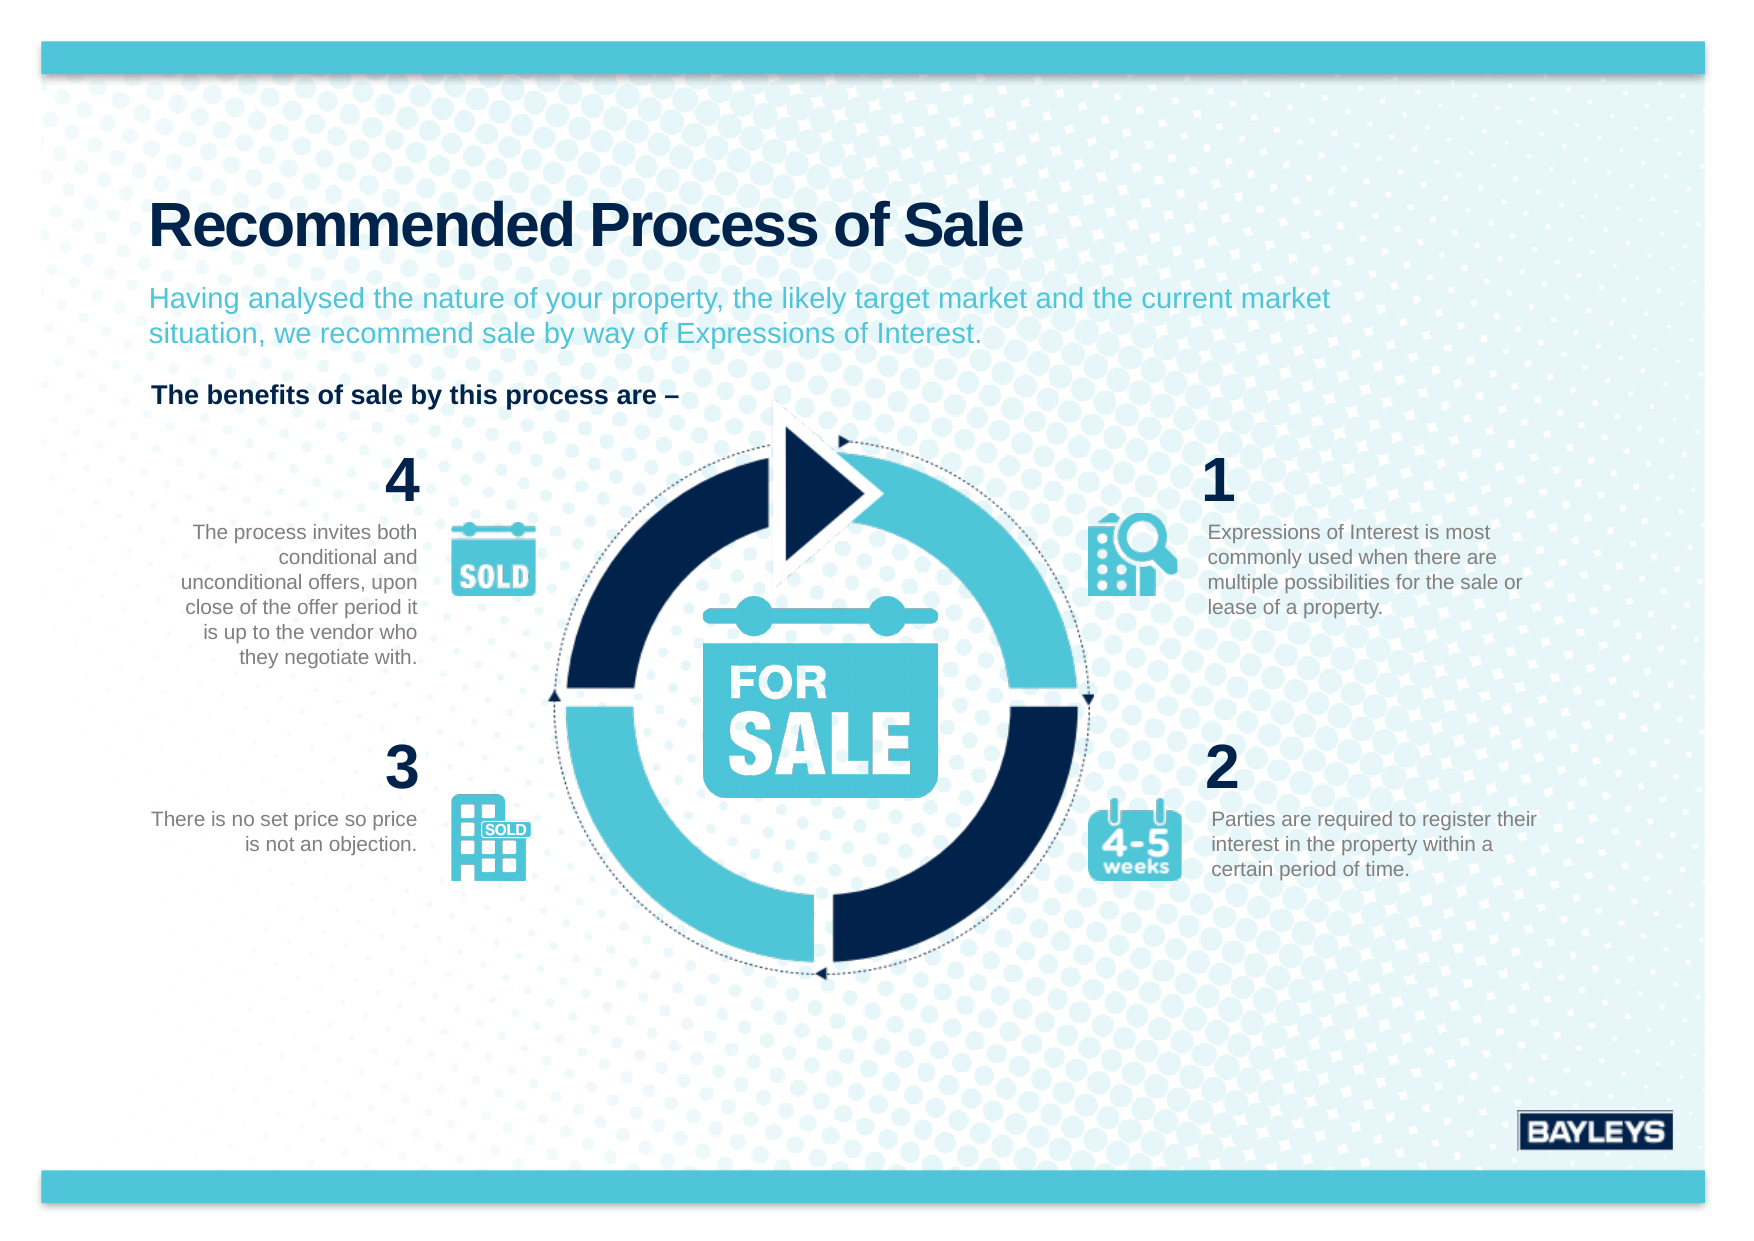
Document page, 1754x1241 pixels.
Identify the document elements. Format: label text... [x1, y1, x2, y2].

picture [41, 75, 1705, 1170]
text_box 1 [1186, 431, 1260, 522]
text_box 2 [1189, 718, 1560, 809]
text_box Recommended Process of Sale [148, 184, 1395, 260]
text_box There is no set price so price is not an objection. [128, 798, 433, 863]
text_box Parties are required to register their interest in the property within a certain period of time. [1196, 798, 1566, 888]
text_box 3 [356, 718, 435, 809]
text_box Expressions of Interest is most commonly used when there are multiple possibilities for the sale or lease of a property. [1192, 511, 1563, 626]
text_box The benefits of sale by this process are – [151, 377, 713, 411]
text_box Having analysed the nature of your property, the likely target market and the current market situation, we recommend sale by way of Expressions of Interest. [148, 279, 1420, 350]
text_box 4 [356, 431, 435, 522]
text_box The process invites both conditional and unconditional offers, upon close of the offer period it is up to the vendor who they negotiate with. [154, 511, 433, 676]
